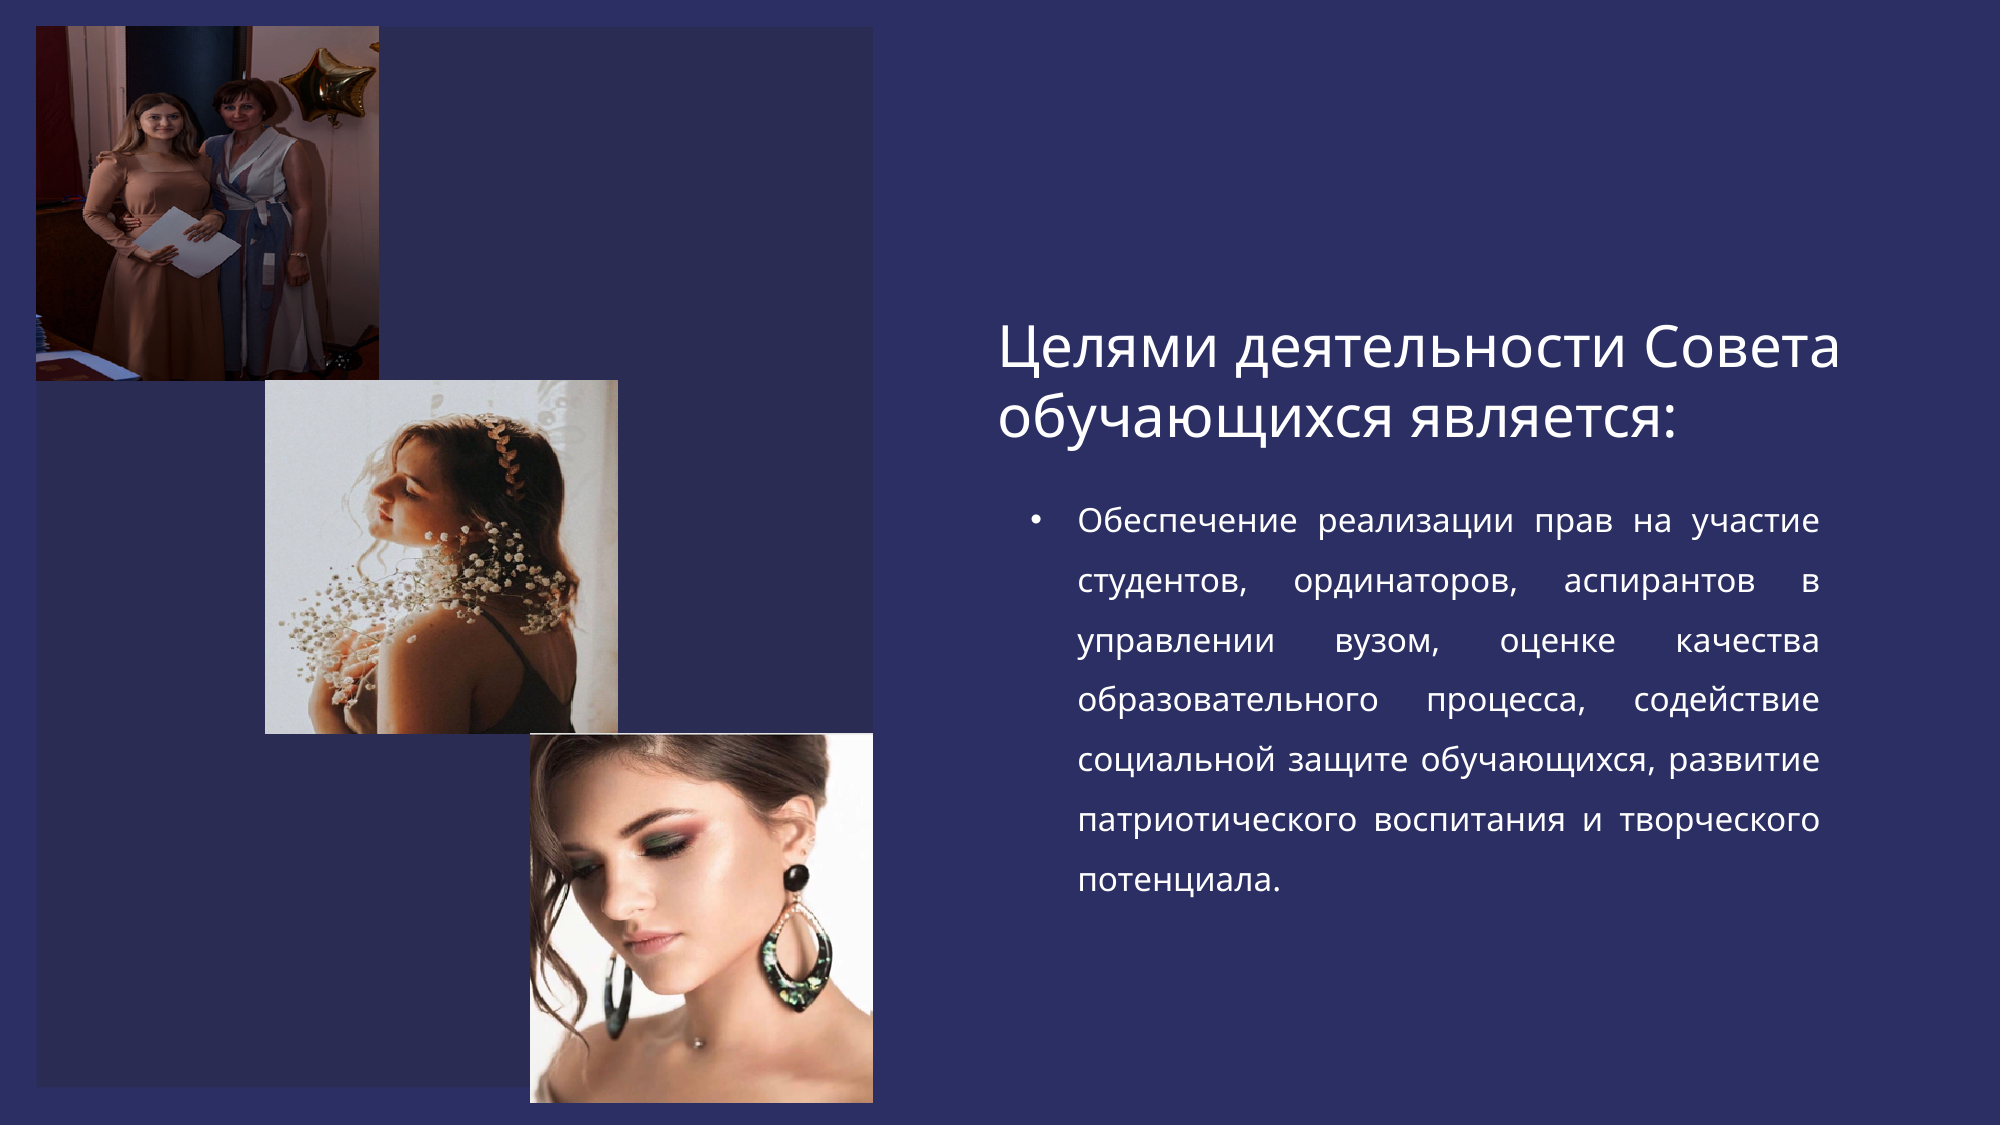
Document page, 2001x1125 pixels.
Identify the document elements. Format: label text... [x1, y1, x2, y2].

text_box [379, 26, 873, 732]
text_box Обеспечение реализации прав на участие студентов, ординаторов, аспирантов в управлении вузом, оценке качества образовательного процесса, содействие социальной защите обучающихся, развитие патриотического воспитания и творческого потенциала. [1022, 471, 1829, 940]
text_box [36, 381, 530, 1088]
picture [36, 26, 874, 1103]
text_box Целями деятельности Совета обучающихся является: [989, 301, 1942, 457]
